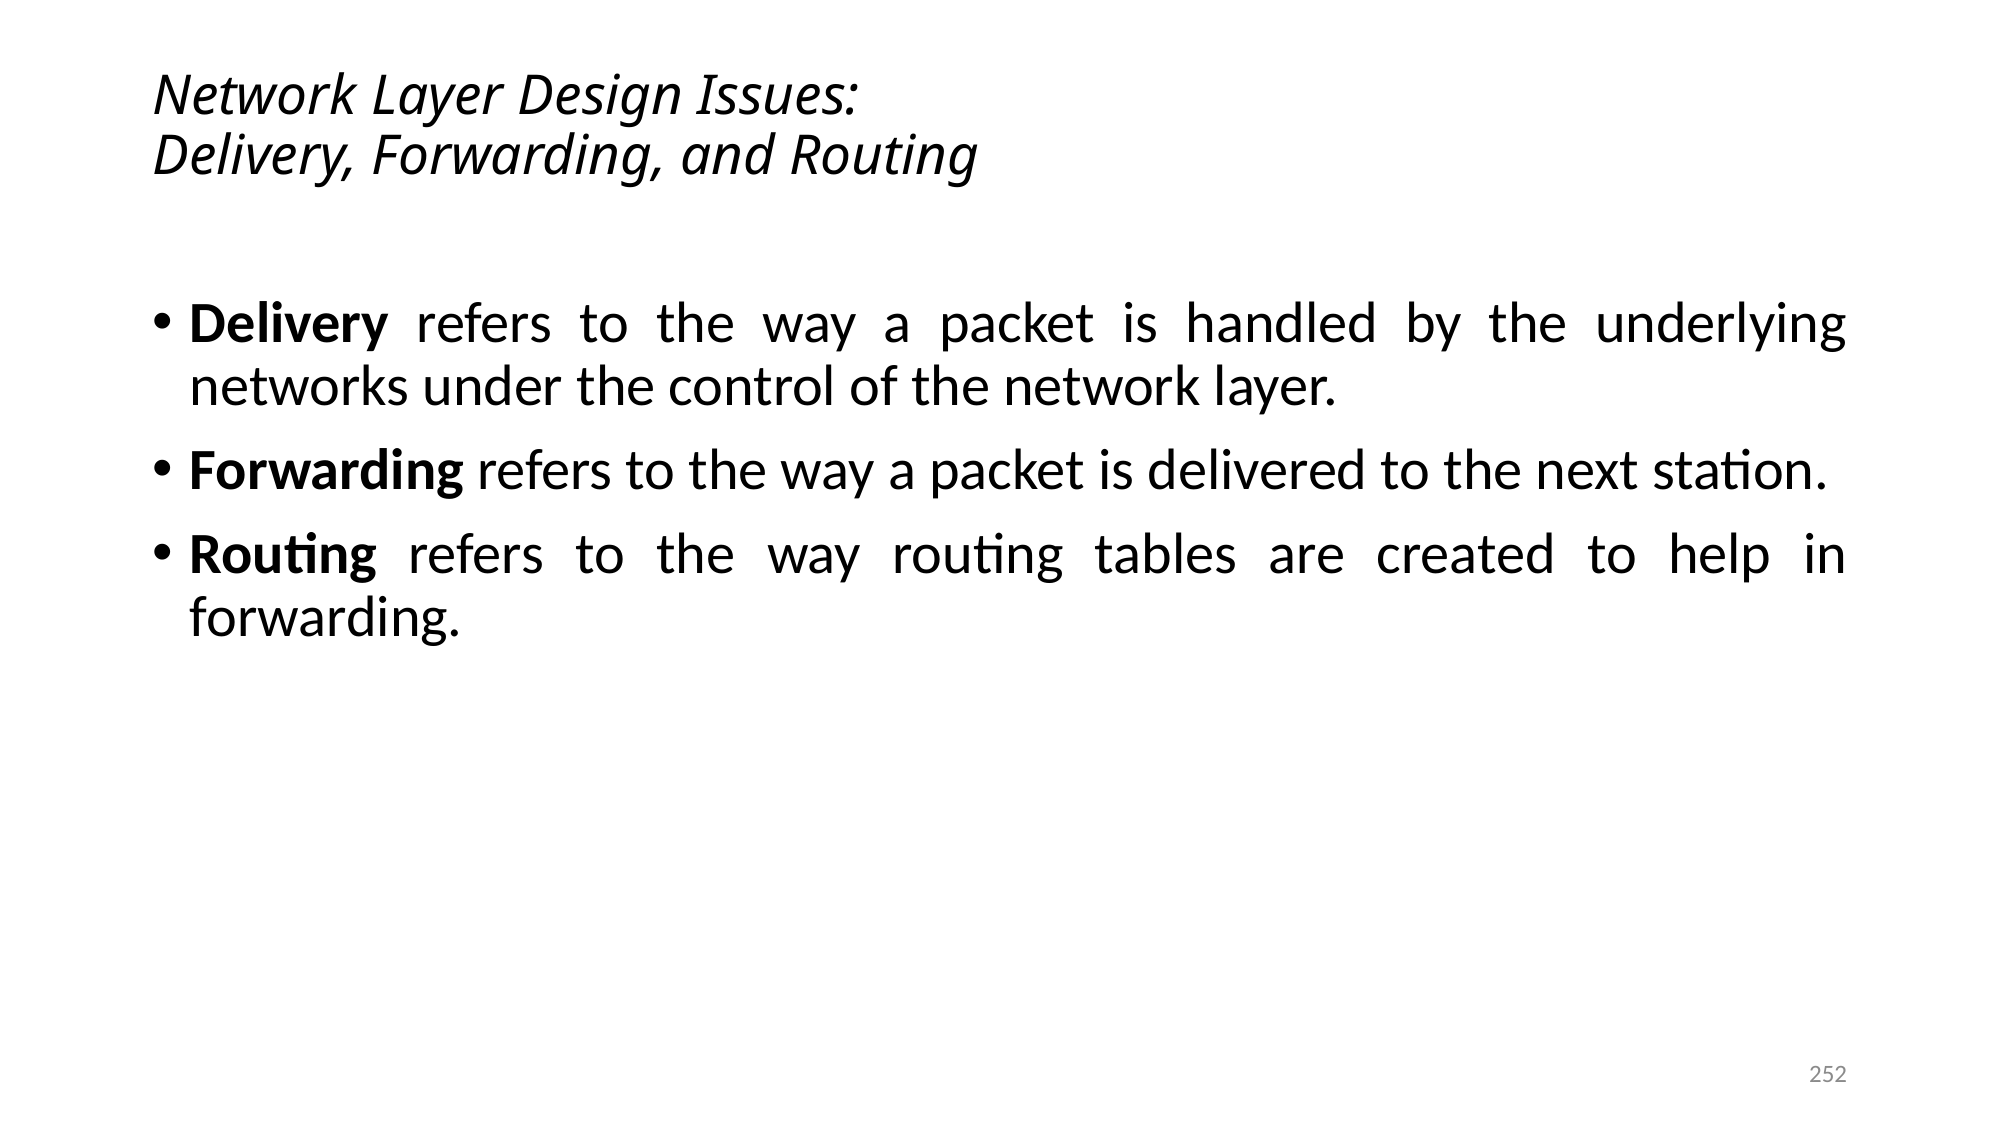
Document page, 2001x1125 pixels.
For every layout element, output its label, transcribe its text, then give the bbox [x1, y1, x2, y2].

title Network Layer Design Issues: Delivery, Forwarding, and Routing [137, 59, 1863, 193]
list Delivery refers to the way a packet is handled by the underlying networks under the control of the network layer. Forwarding refers to the way a packet is delivered to the next station. Routing refers to the way routing tables are created to help in forwarding. [137, 193, 1863, 1103]
